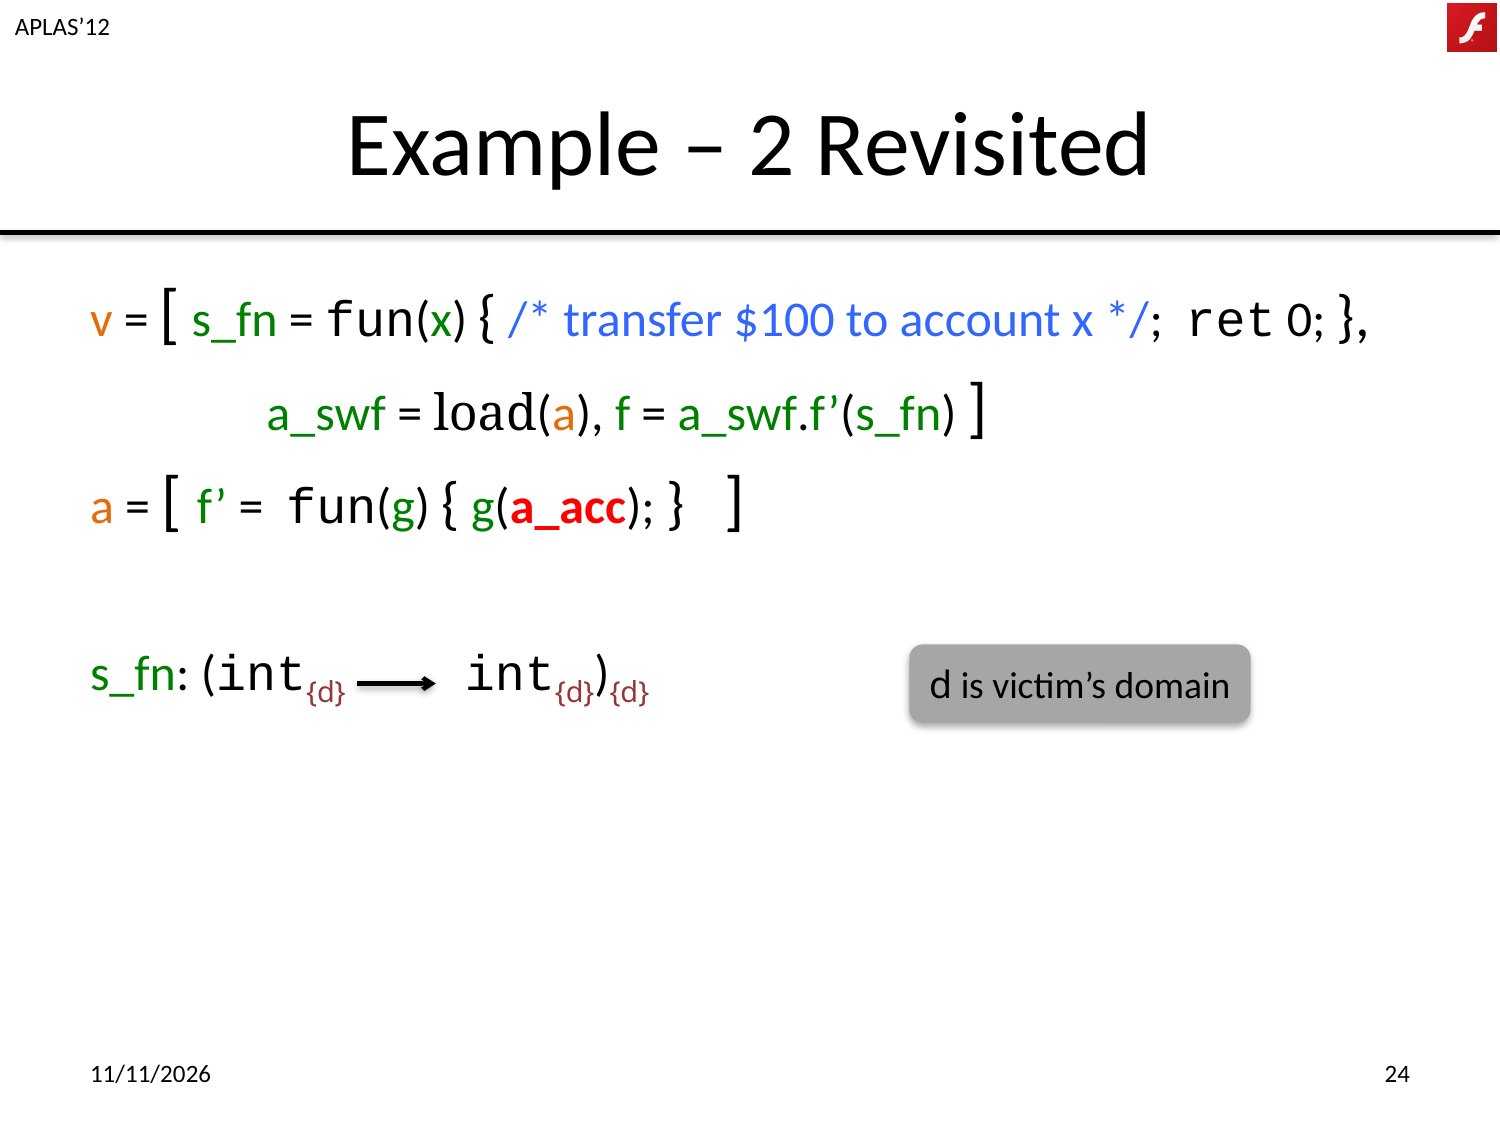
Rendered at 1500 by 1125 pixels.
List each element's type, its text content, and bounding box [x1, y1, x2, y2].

slide_number 24 [1074, 1042, 1425, 1103]
text_box d is victim’s domain [909, 644, 1251, 723]
title Example – 2 Revisited [75, 45, 1425, 233]
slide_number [75, 1042, 425, 1103]
picture [1447, 3, 1497, 52]
list v = [ s_fn = fun(x) { /* transfer $100 to account x */; ret 0; }, a_swf = load(a), f = a_swf.f’(s_fn) ] a = [ f’ = fun(g) { g(a_acc); } ] s_fn: (int{d} int{d}){d} [75, 262, 1425, 1005]
